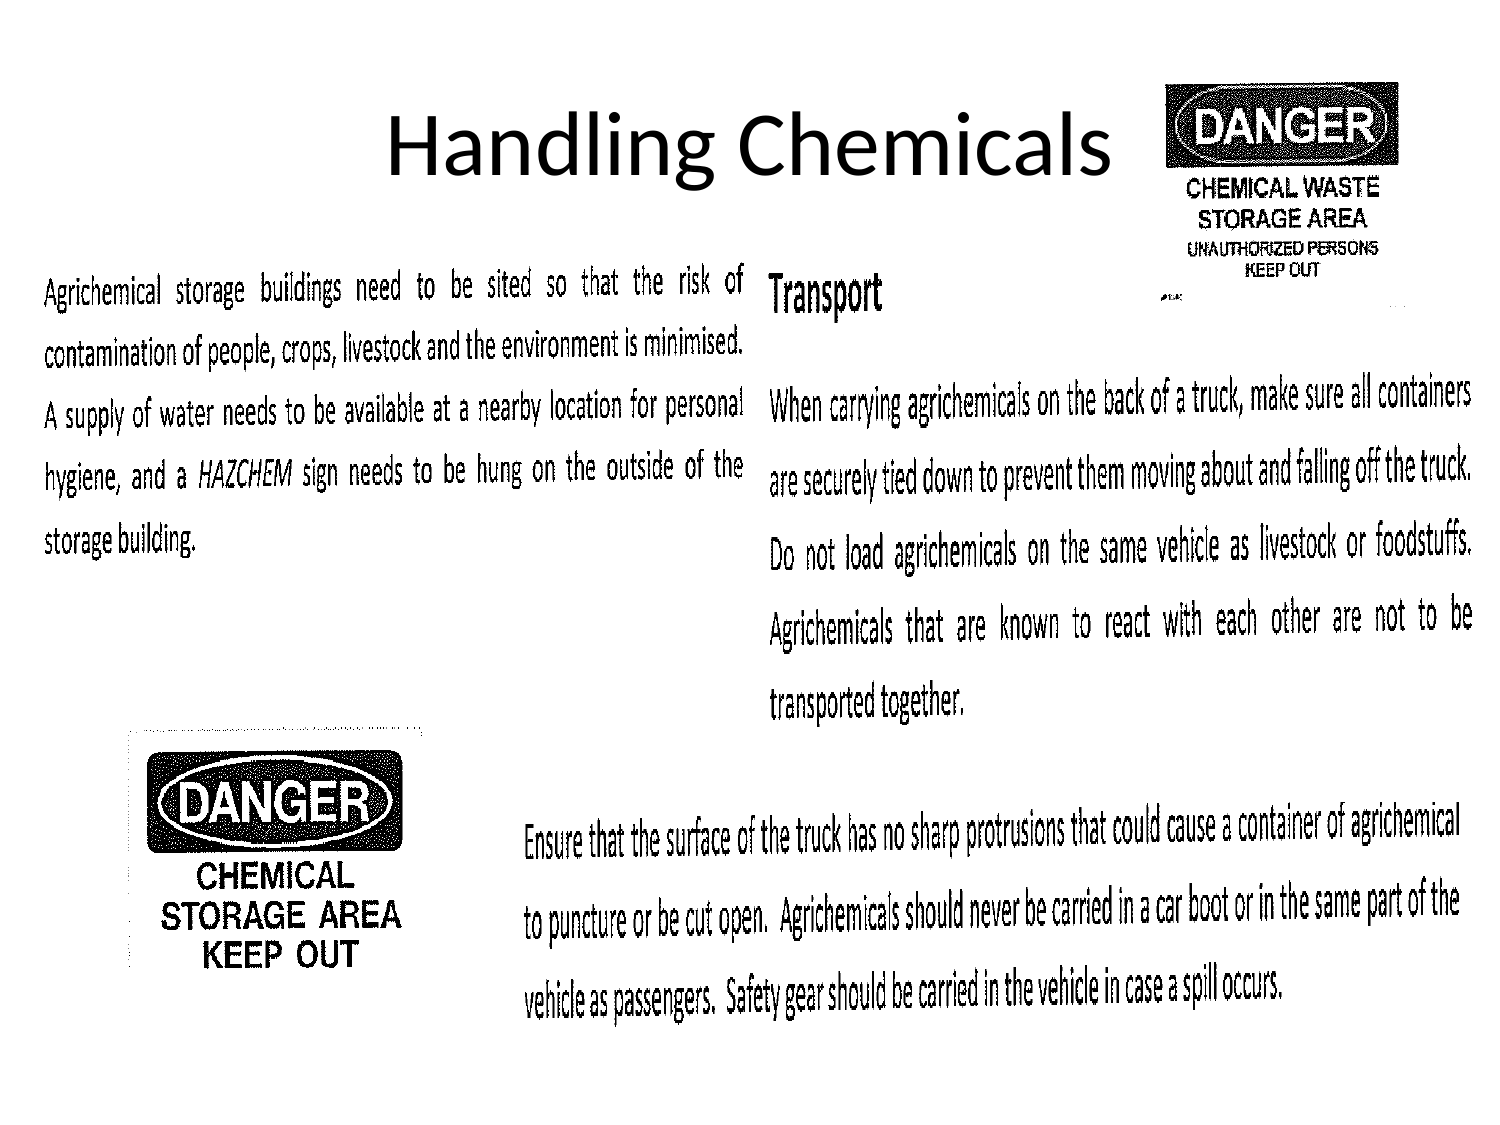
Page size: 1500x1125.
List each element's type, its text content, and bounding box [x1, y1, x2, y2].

picture [498, 801, 1480, 1101]
picture [1148, 70, 1426, 328]
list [754, 226, 1480, 751]
picture [112, 712, 459, 1007]
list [37, 232, 749, 626]
title Handling Chemicals [75, 45, 1425, 230]
